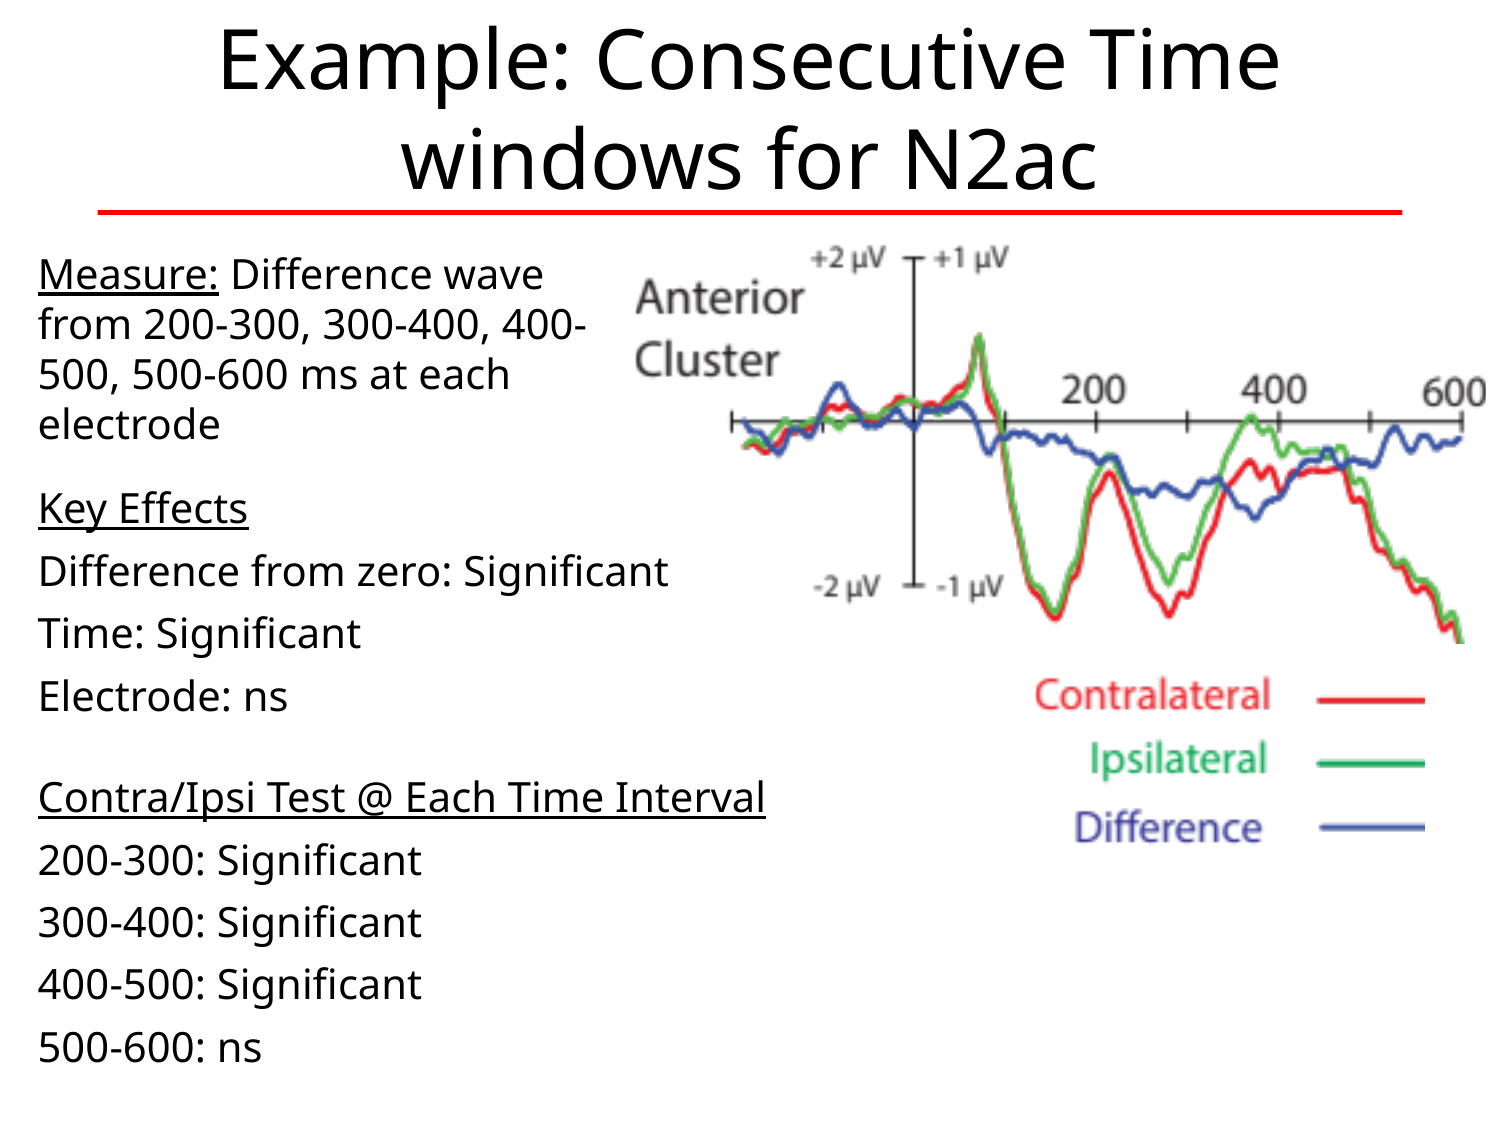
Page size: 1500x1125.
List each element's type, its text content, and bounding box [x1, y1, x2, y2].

text_box Key Effects Difference from zero: Significant Time: Significant Electrode: ns [22, 474, 733, 727]
picture [1035, 674, 1426, 849]
picture [635, 241, 1487, 644]
title Example: Consecutive Time windows for N2ac [74, 0, 1426, 213]
text_box Measure: Difference wave from 200-300, 300-400, 400-500, 500-600 ms at each electrode [22, 240, 619, 455]
text_box Contra/Ipsi Test @ Each Time Interval 200-300: Significant 300-400: Significant 400-500: Significant 500-600: ns [22, 763, 836, 1079]
